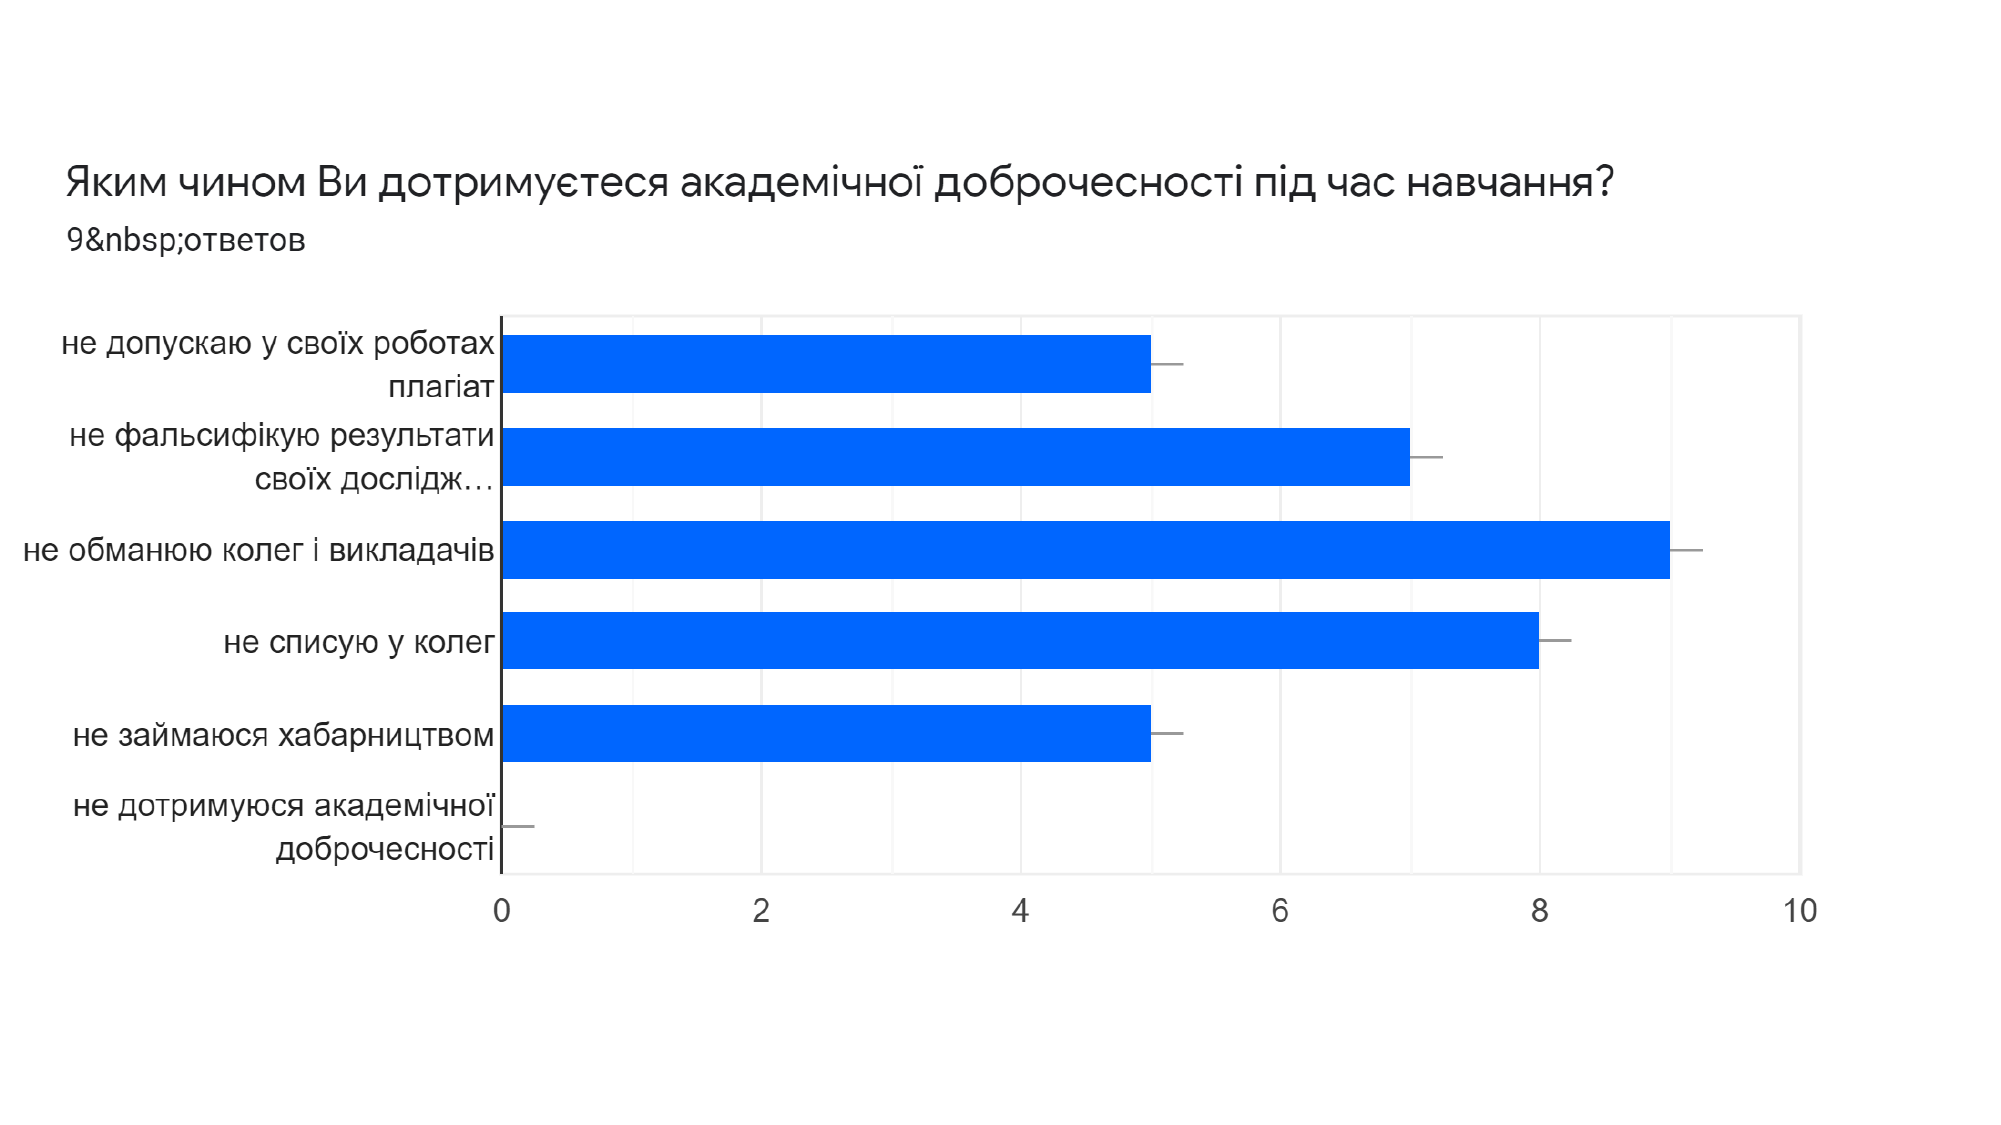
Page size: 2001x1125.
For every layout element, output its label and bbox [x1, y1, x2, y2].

picture [0, 86, 2000, 1038]
